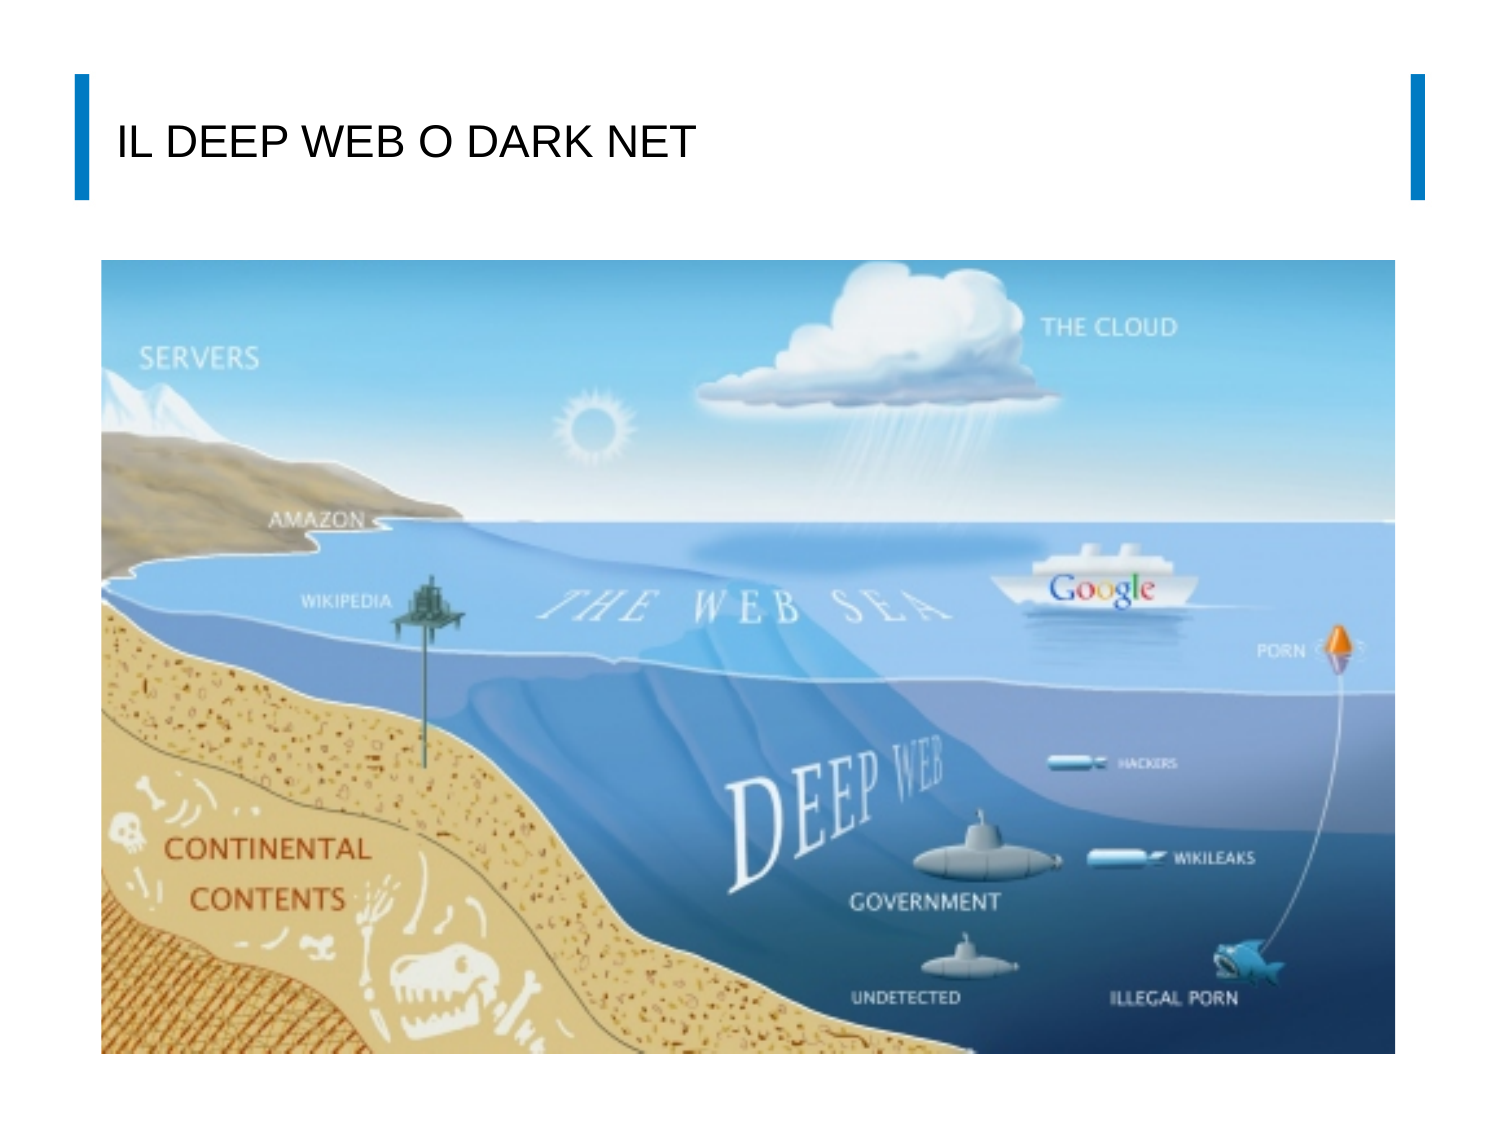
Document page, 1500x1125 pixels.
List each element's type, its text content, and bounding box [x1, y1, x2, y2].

picture [0, 0, 1500, 1125]
text_box Il deep web o dark net [99, 51, 1375, 227]
